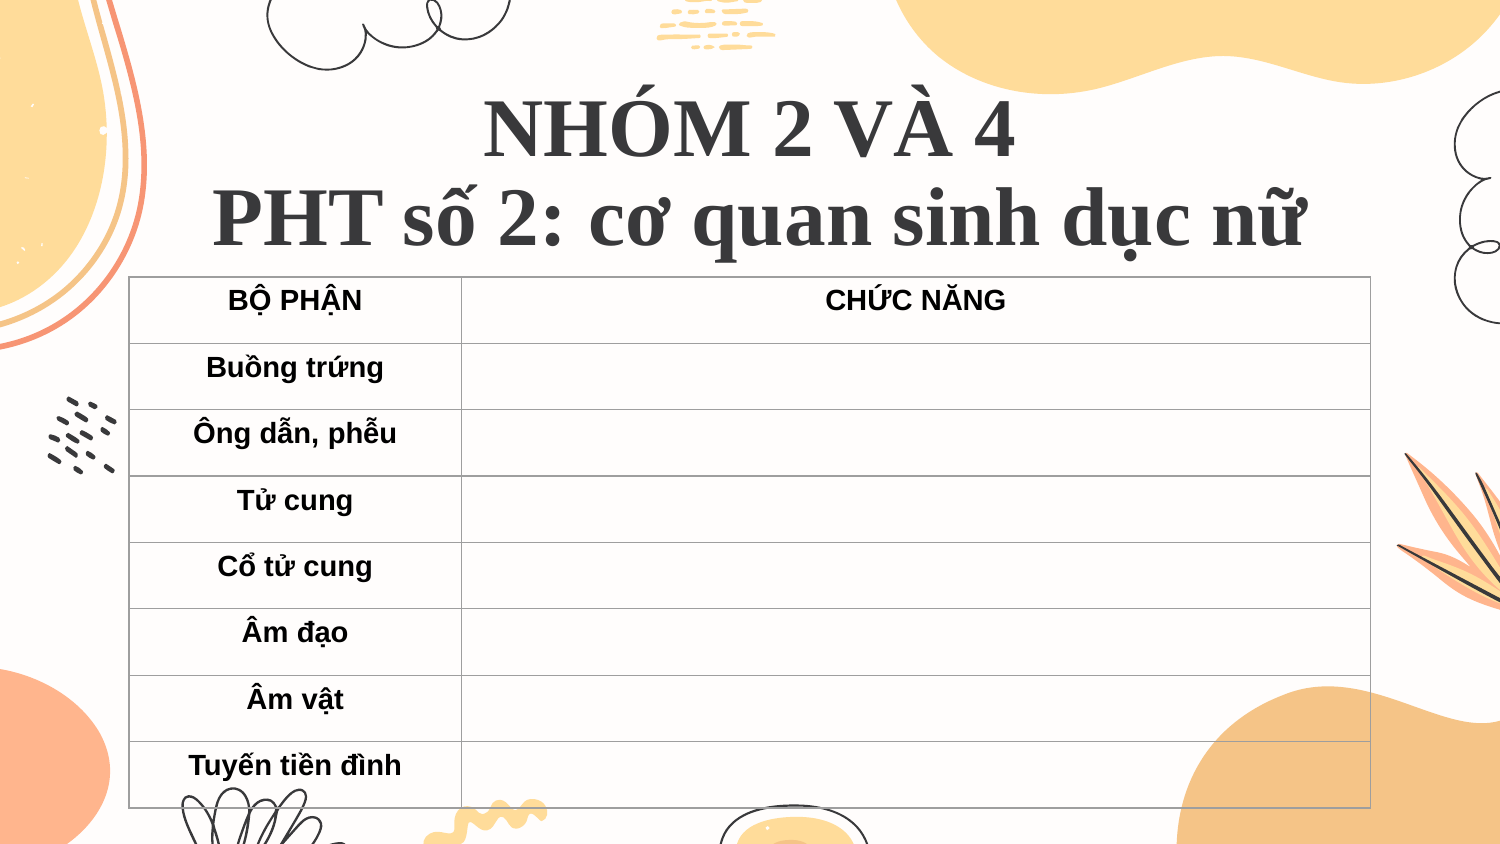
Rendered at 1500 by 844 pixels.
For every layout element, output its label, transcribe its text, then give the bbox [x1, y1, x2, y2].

table_header CHỨC NĂNG [462, 278, 1370, 343]
table_cell Buồng trứng [130, 344, 461, 409]
table_cell [462, 742, 1370, 807]
table_cell [462, 543, 1370, 608]
table_header BỘ PHẬN [130, 278, 461, 343]
table_cell [462, 609, 1370, 675]
table_cell [462, 410, 1370, 475]
table_cell Âm vật [130, 676, 461, 741]
table_cell Ông dẫn, phễu [130, 410, 461, 475]
table_cell Tử cung [130, 477, 461, 542]
table_cell [462, 477, 1370, 542]
title NHÓM 2 VÀ 4 [156, 34, 1344, 197]
table_cell Cổ tử cung [130, 543, 461, 608]
table_cell [462, 676, 1370, 741]
title PHT số 2: cơ quan sinh dục nữ [101, 169, 1421, 277]
table_cell [462, 344, 1370, 409]
table_cell Âm đạo [130, 609, 461, 675]
table_cell Tuyến tiền đình [130, 742, 461, 807]
